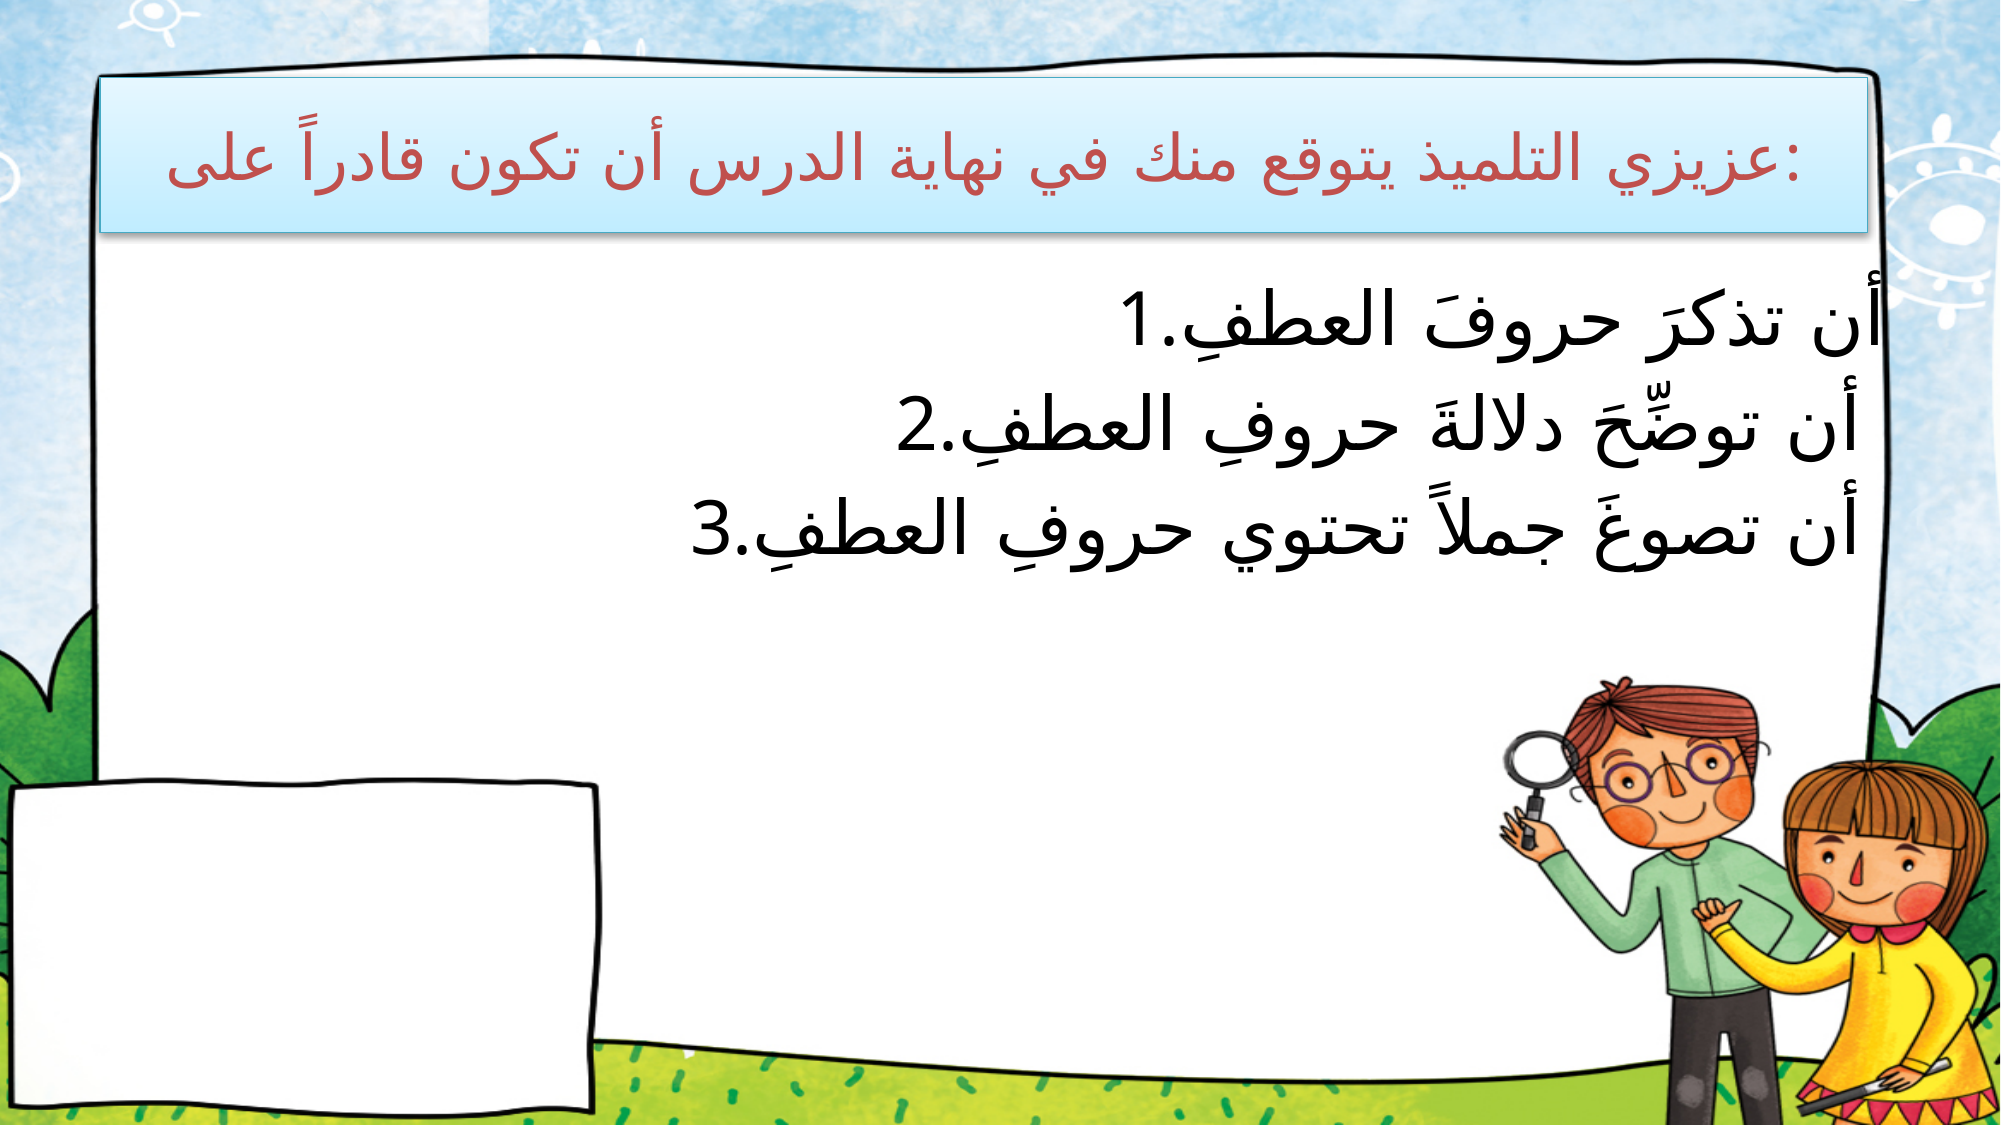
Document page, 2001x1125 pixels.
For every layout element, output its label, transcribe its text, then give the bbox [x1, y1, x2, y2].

picture [0, 0, 2001, 1125]
list 1.أن تذكرَ حروفَ العطفِ 2.أن توضِّحَ دلالةَ حروفِ العطفِ 3.أن تصوغَ جملاً تحتوي حروفِ العطفِ [99, 262, 1900, 1005]
title عزيزي التلميذ يتوقع منك في نهاية الدرس أن تكون قادراً على: [99, 77, 1868, 233]
